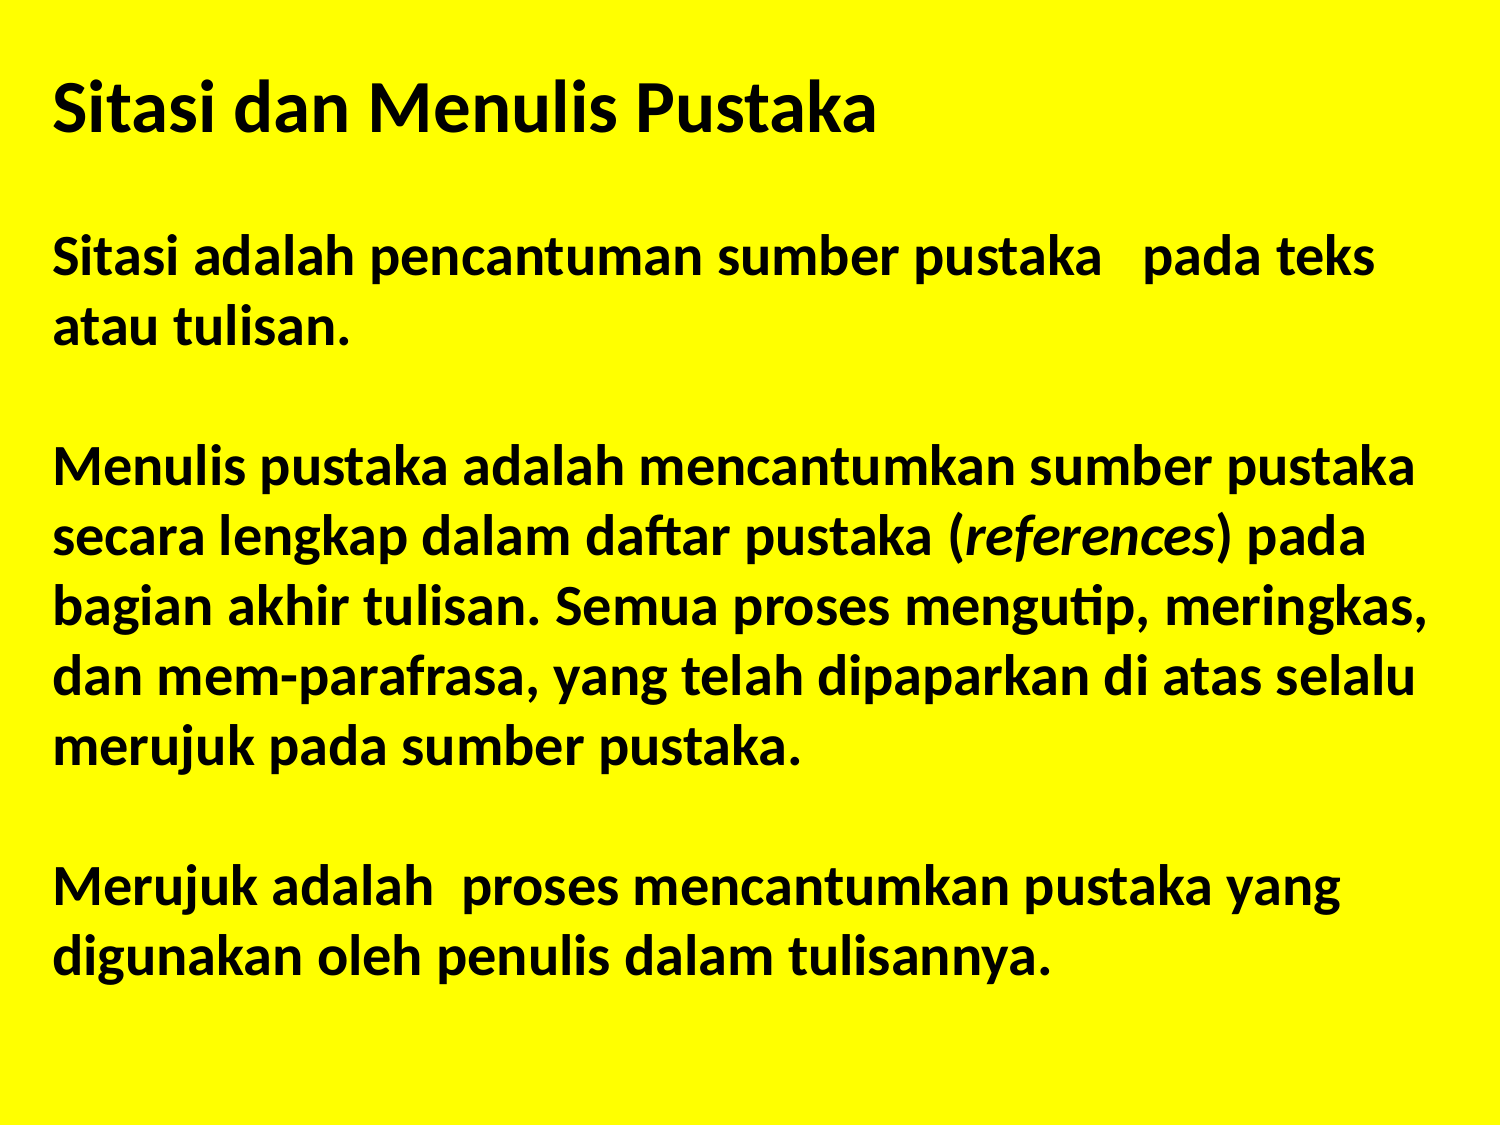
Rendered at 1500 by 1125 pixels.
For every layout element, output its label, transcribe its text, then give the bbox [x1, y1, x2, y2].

text_box Sitasi dan Menulis Pustaka Sitasi adalah pencantuman sumber pustaka pada teks atau tulisan. Menulis pustaka adalah mencantumkan sumber pustaka secara lengkap dalam daftar pustaka (references) pada bagian akhir tulisan. Semua proses mengutip, meringkas, dan mem-parafrasa, yang telah dipaparkan di atas selalu merujuk pada sumber pustaka. Merujuk adalah proses mencantumkan pustaka yang digunakan oleh penulis dalam tulisannya. [37, 50, 1463, 1065]
